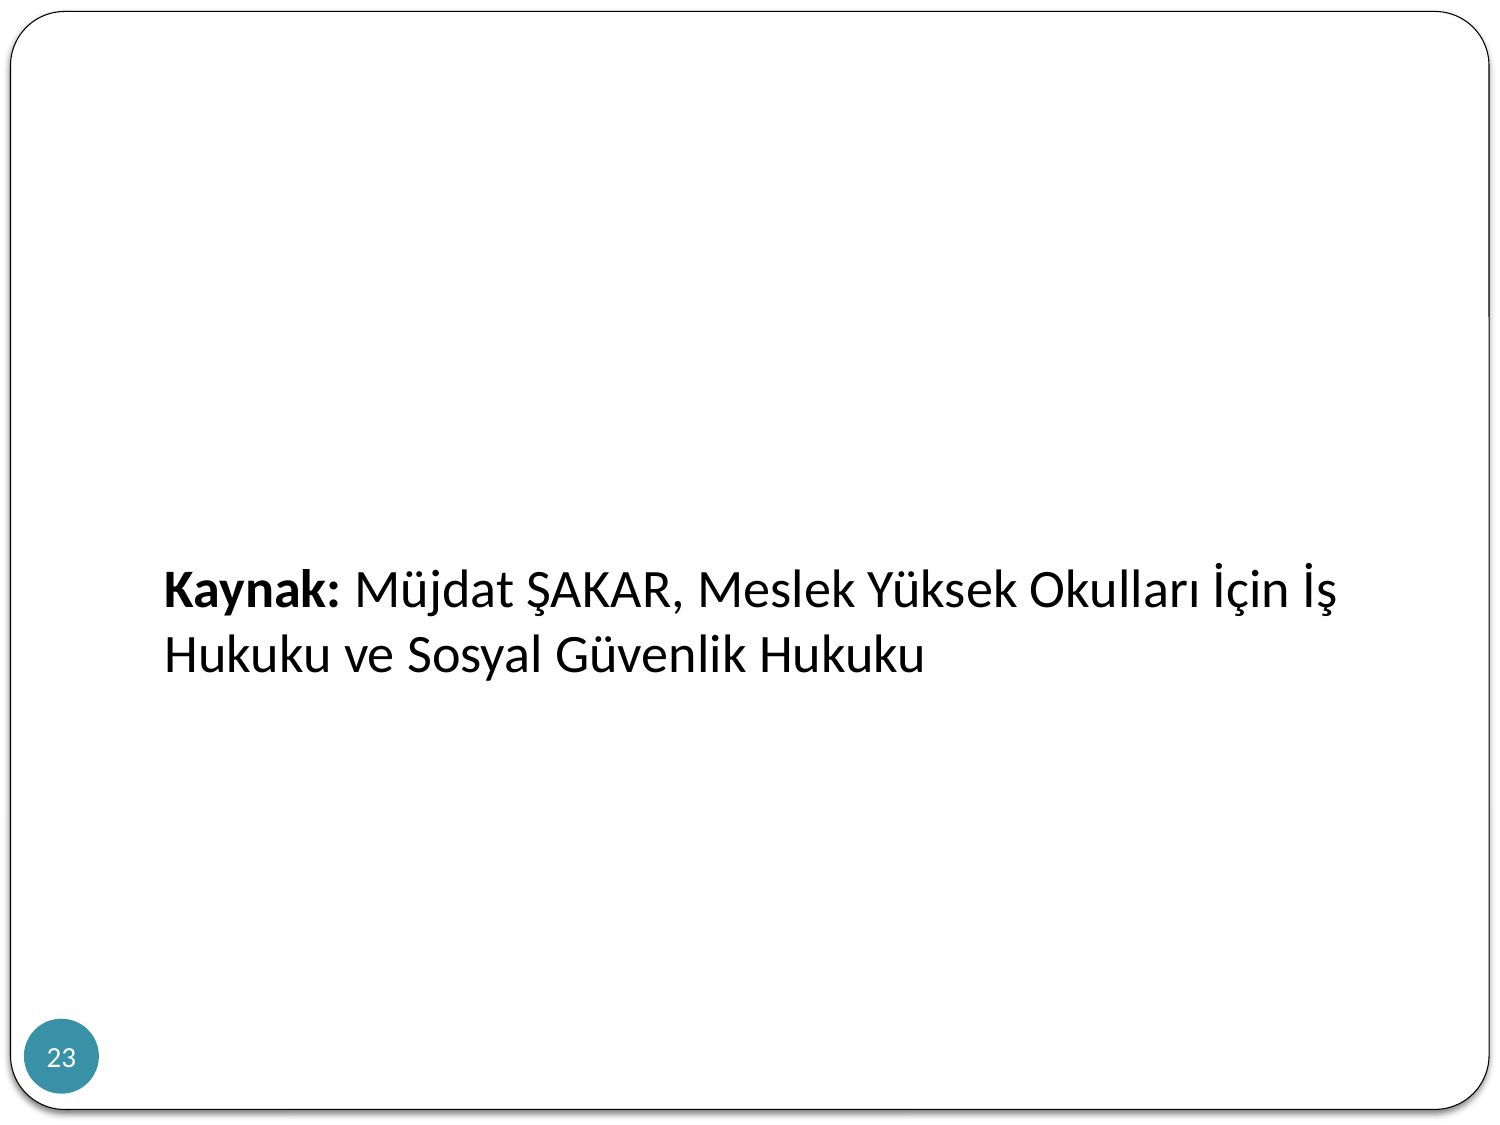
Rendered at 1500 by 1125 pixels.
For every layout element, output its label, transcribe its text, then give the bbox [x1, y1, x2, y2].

slide_number 23 [23, 1018, 99, 1094]
list Kaynak: Müjdat ŞAKAR, Meslek Yüksek Okulları İçin İş Hukuku ve Sosyal Güvenlik Hukuku [150, 237, 1425, 988]
